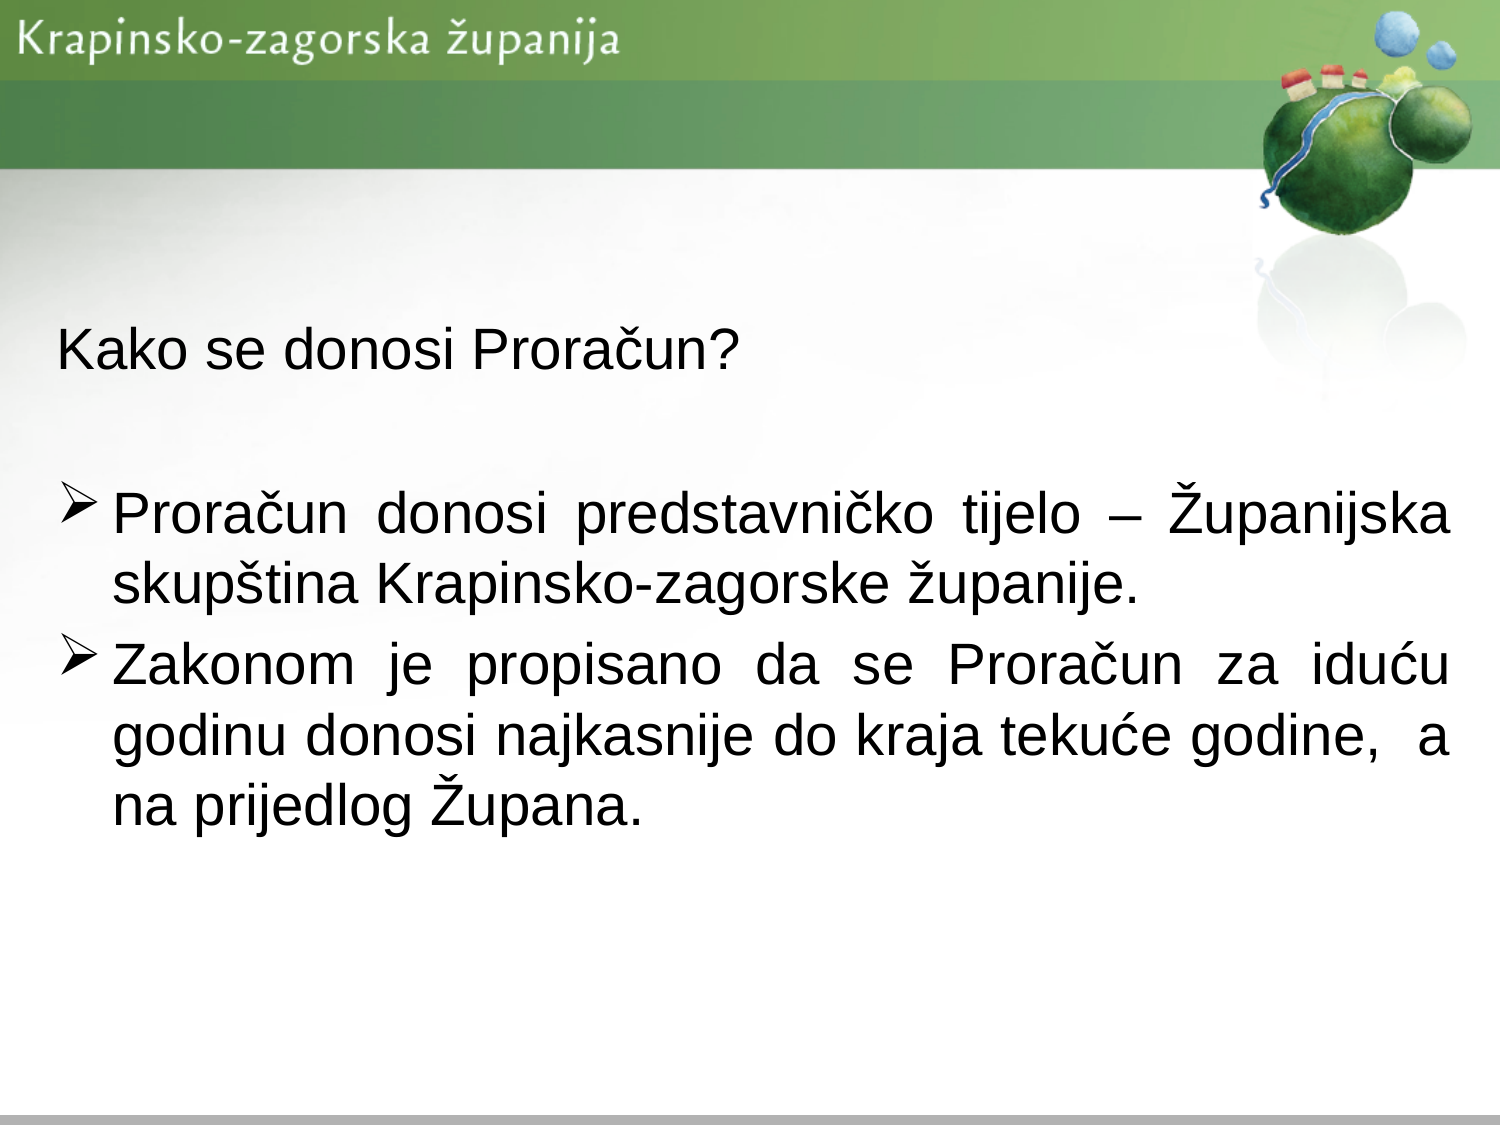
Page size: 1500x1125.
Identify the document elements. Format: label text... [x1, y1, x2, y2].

list Kako se donosi Proračun? Proračun donosi predstavničko tijelo – Županijska skupština Krapinsko-zagorske županije. Zakonom je propisano da se Proračun za iduću godinu donosi najkasnije do kraja tekuće godine, a na prijedlog Župana. [41, 220, 1468, 1055]
picture [0, 0, 1500, 1115]
